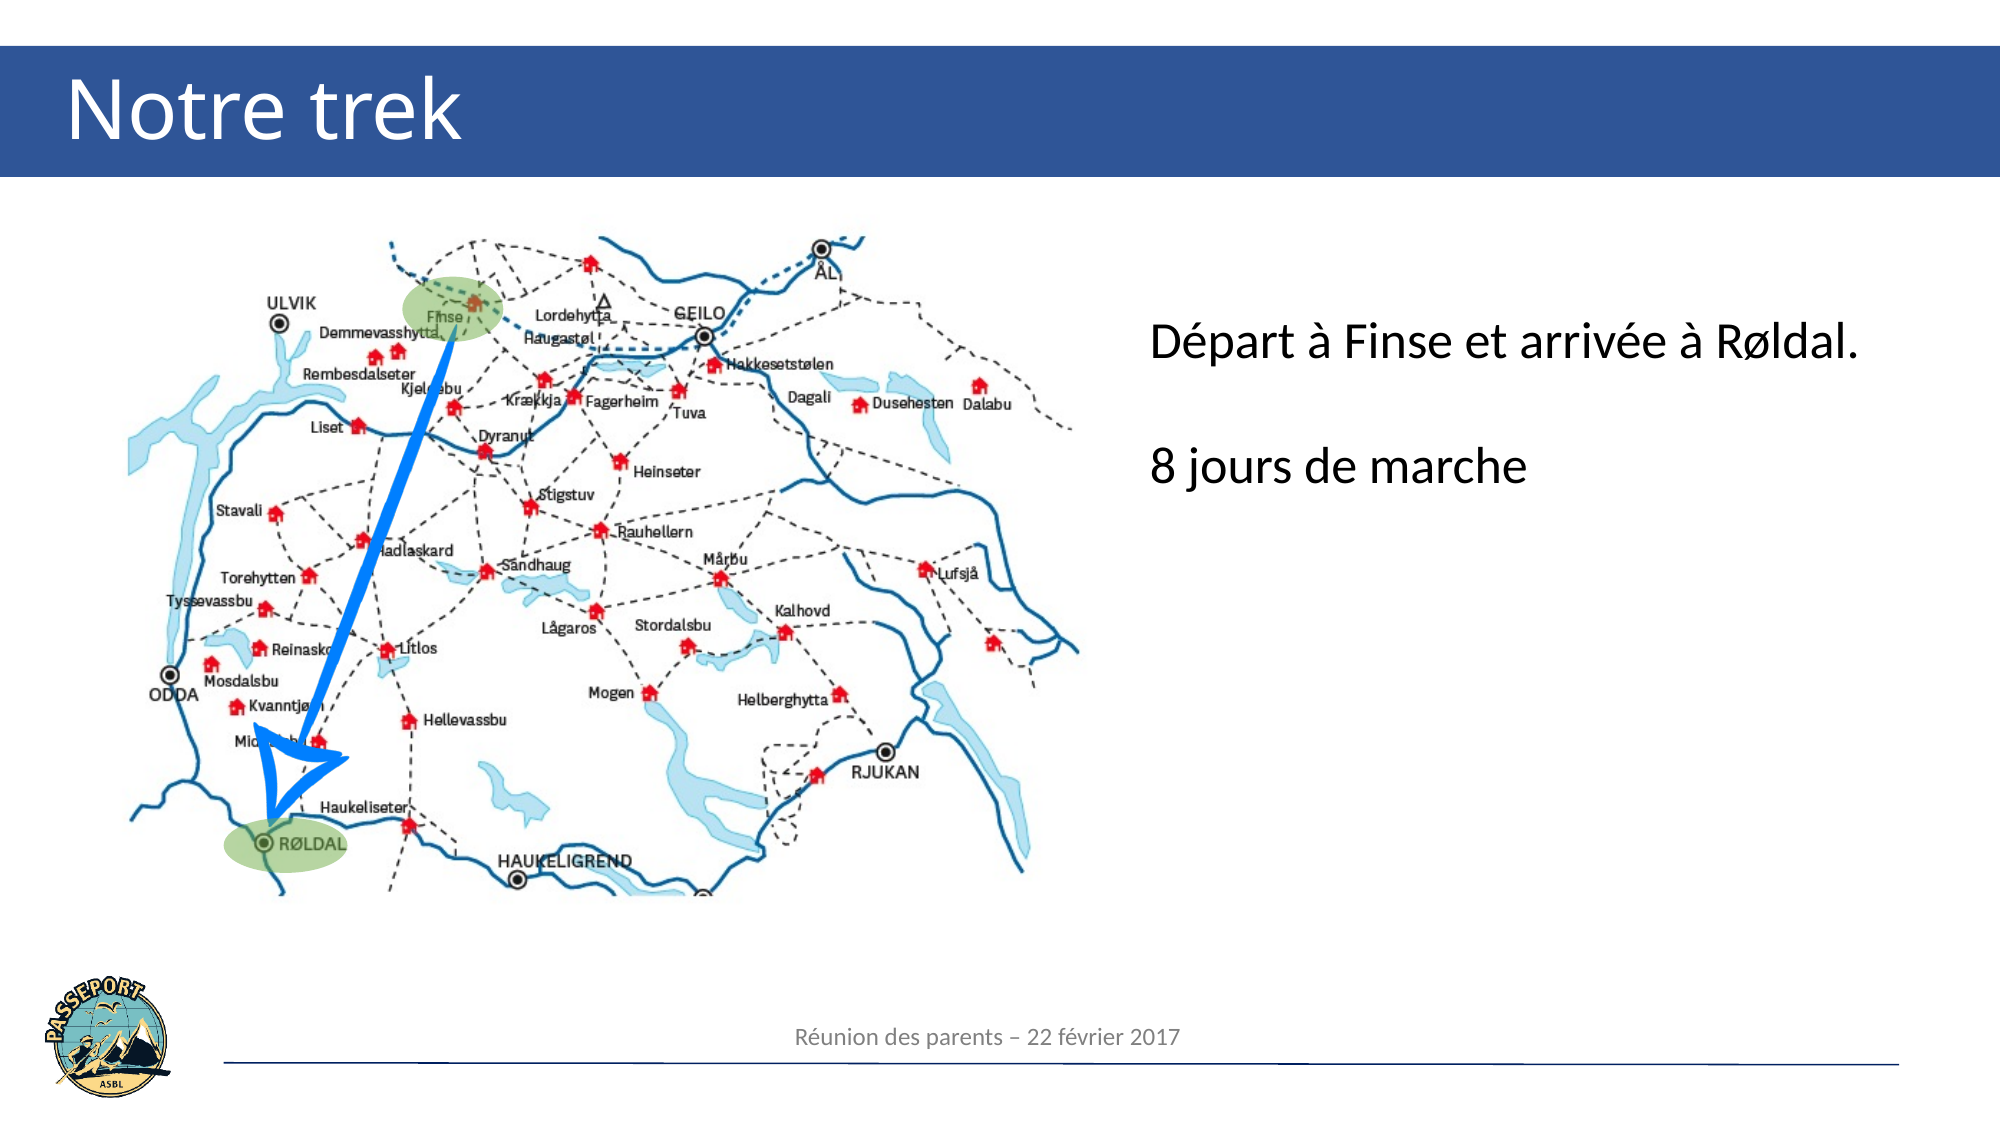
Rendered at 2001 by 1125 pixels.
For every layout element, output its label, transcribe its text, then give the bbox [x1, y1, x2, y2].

text_box [0, 45, 2000, 178]
text_box Réunion des parents – 22 février 2017 [780, 1013, 1343, 1058]
picture [0, 192, 1296, 1106]
text_box Départ à Finse et arrivée à Røldal. 8 jours de marche [1296, 253, 1920, 546]
text_box Notre trek [49, 49, 925, 164]
